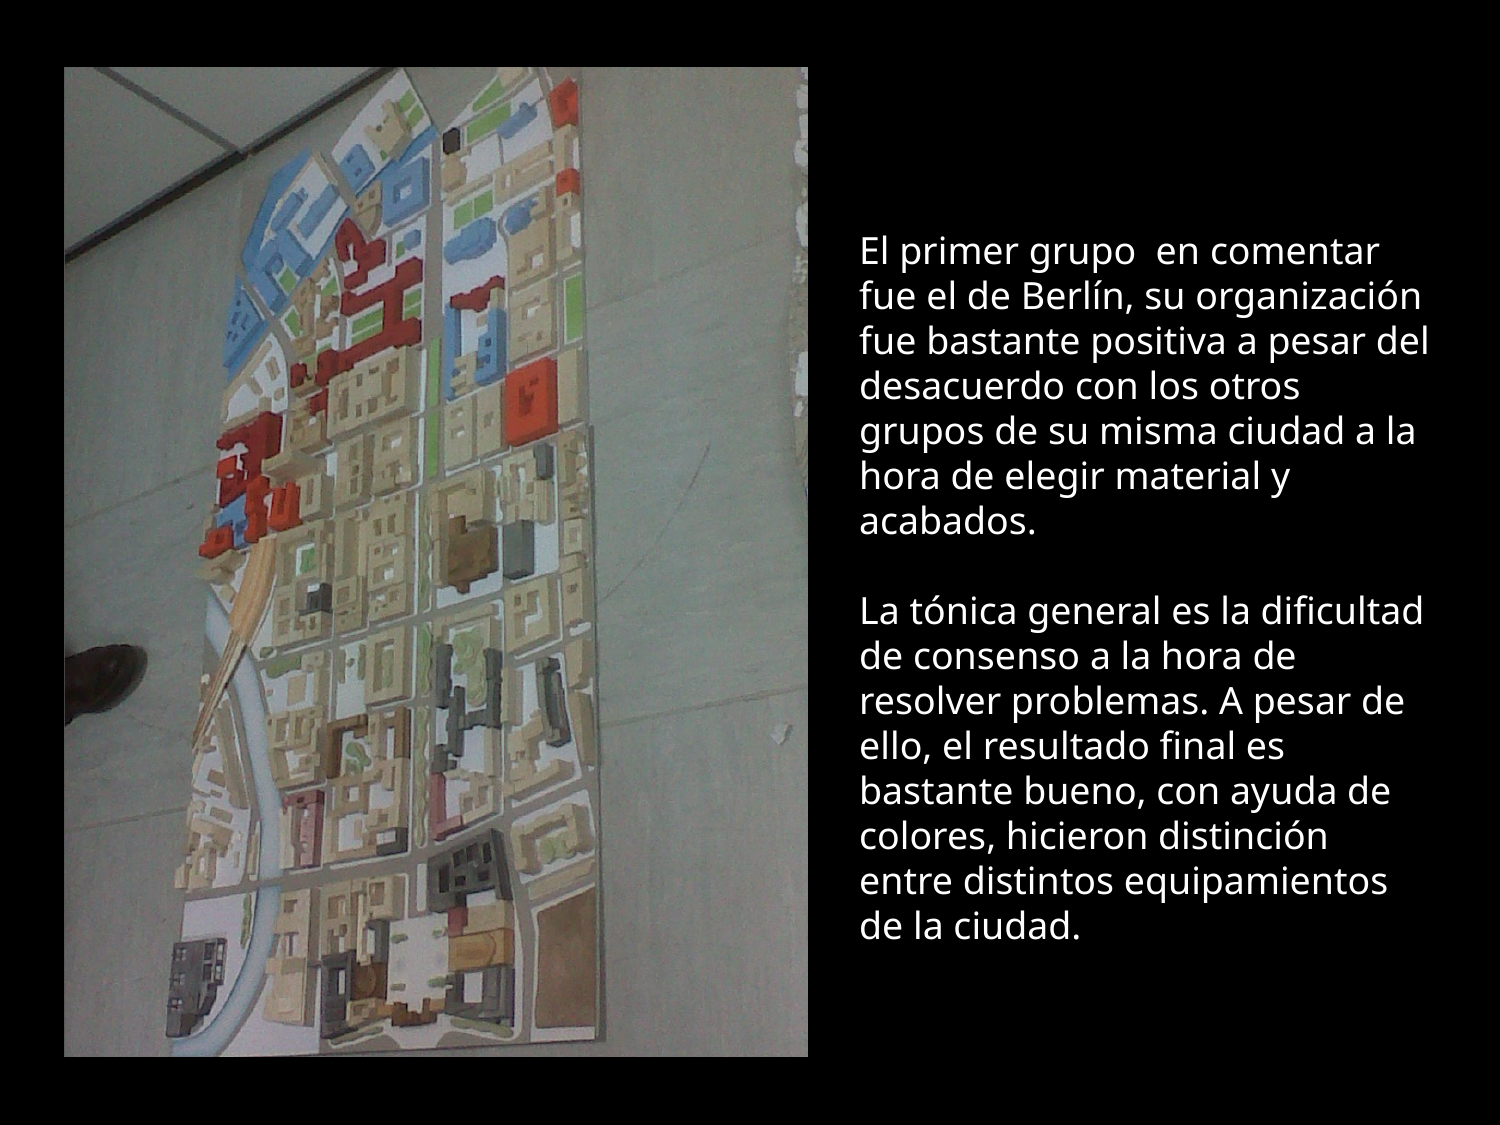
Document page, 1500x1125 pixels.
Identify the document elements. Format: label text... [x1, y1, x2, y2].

text_box El primer grupo en comentar fue el de Berlín, su organización fue bastante positiva a pesar del desacuerdo con los otros grupos de su misma ciudad a la hora de elegir material y acabados. La tónica general es la dificultad de consenso a la hora de resolver problemas. A pesar de ello, el resultado final es bastante bueno, con ayuda de colores, hicieron distinción entre distintos equipamientos de la ciudad. [844, 219, 1447, 955]
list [0, 189, 932, 933]
picture [65, 933, 808, 1056]
picture [65, 67, 808, 189]
